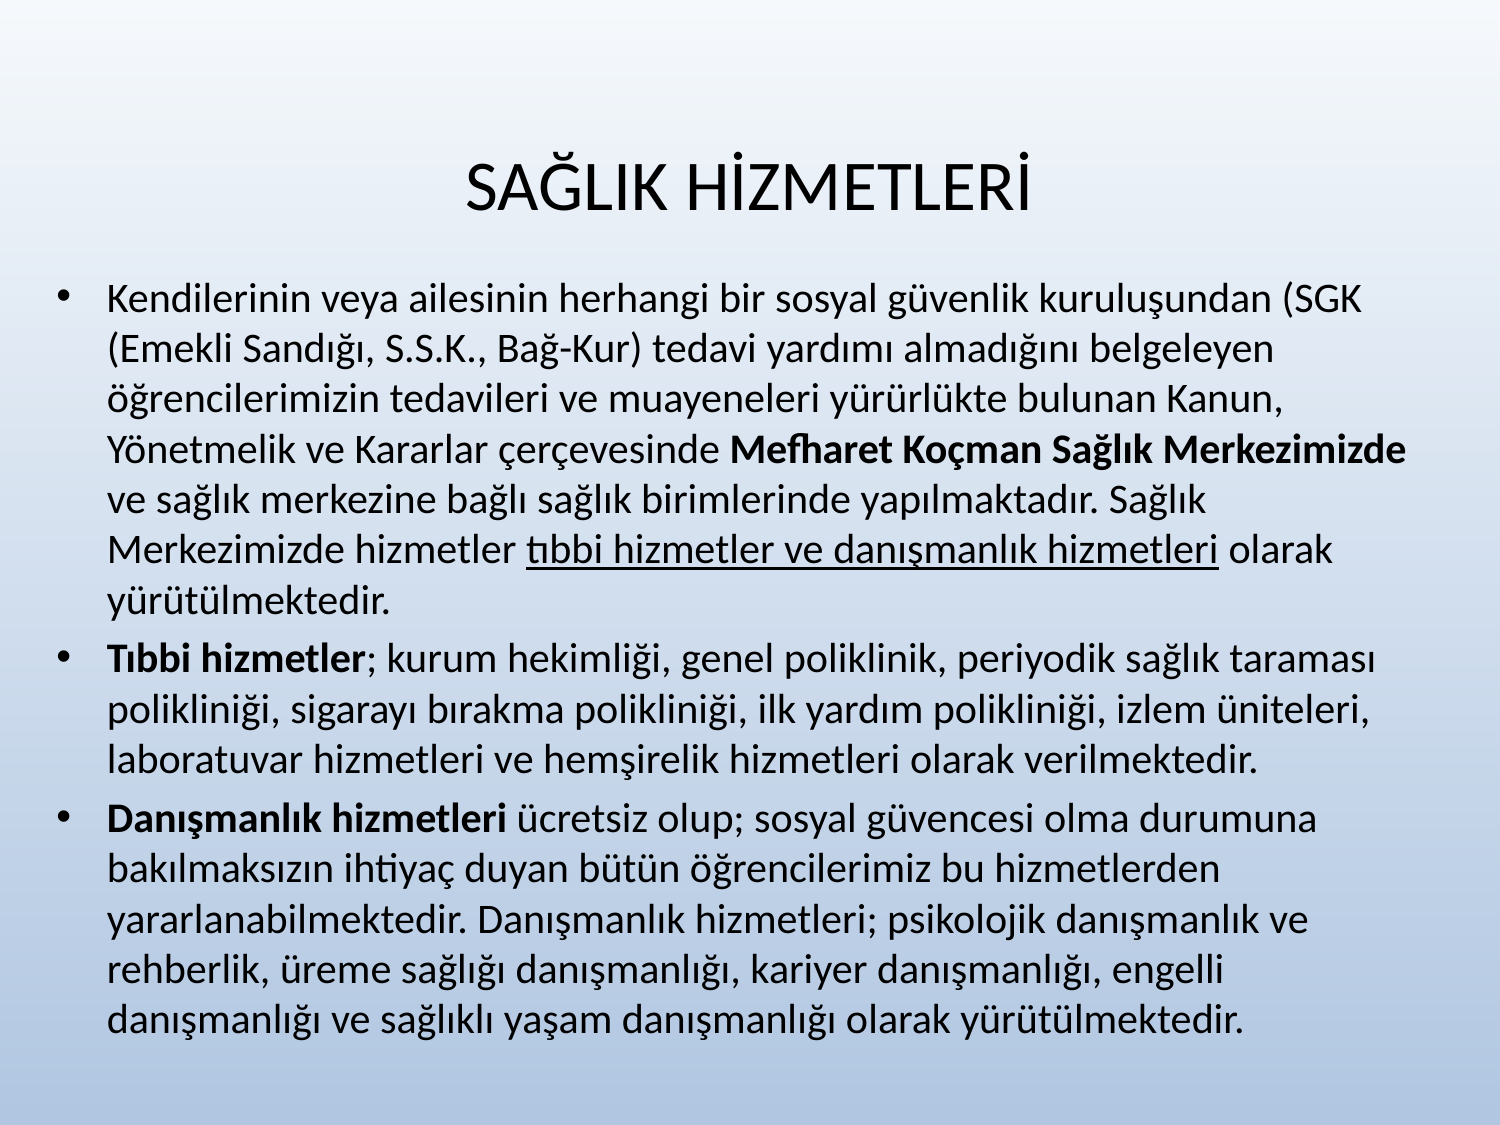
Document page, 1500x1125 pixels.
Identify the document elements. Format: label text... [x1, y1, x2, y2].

list Kendilerinin veya ailesinin herhangi bir sosyal güvenlik kuruluşundan (SGK (Emekli Sandığı, S.S.K., Bağ-Kur) tedavi yardımı almadığını belgeleyen öğrencilerimizin tedavileri ve muayeneleri yürürlükte bulunan Kanun, Yönetmelik ve Kararlar çerçevesinde Mefharet Koçman Sağlık Merkezimizde ve sağlık merkezine bağlı sağlık birimlerinde yapılmaktadır. Sağlık Merkezimizde hizmetler tıbbi hizmetler ve danışmanlık hizmetleri olarak yürütülmektedir. Tıbbi hizmetler; kurum hekimliği, genel poliklinik, periyodik sağlık taraması polikliniği, sigarayı bırakma polikliniği, ilk yardım polikliniği, izlem üniteleri, laboratuvar hizmetleri ve hemşirelik hizmetleri olarak verilmektedir. Danışmanlık hizmetleri ücretsiz olup; sosyal güvencesi olma durumuna bakılmaksızın ihtiyaç duyan bütün öğrencilerimiz bu hizmetlerden yararlanabilmektedir. Danışmanlık hizmetleri; psikolojik danışmanlık ve rehberlik, üreme sağlığı danışmanlığı, kariyer danışmanlığı, engelli danışmanlığı ve sağlıklı yaşam danışmanlığı olarak yürütülmektedir. [41, 262, 1459, 1059]
title SAĞLIK HİZMETLERİ [75, 45, 1425, 233]
